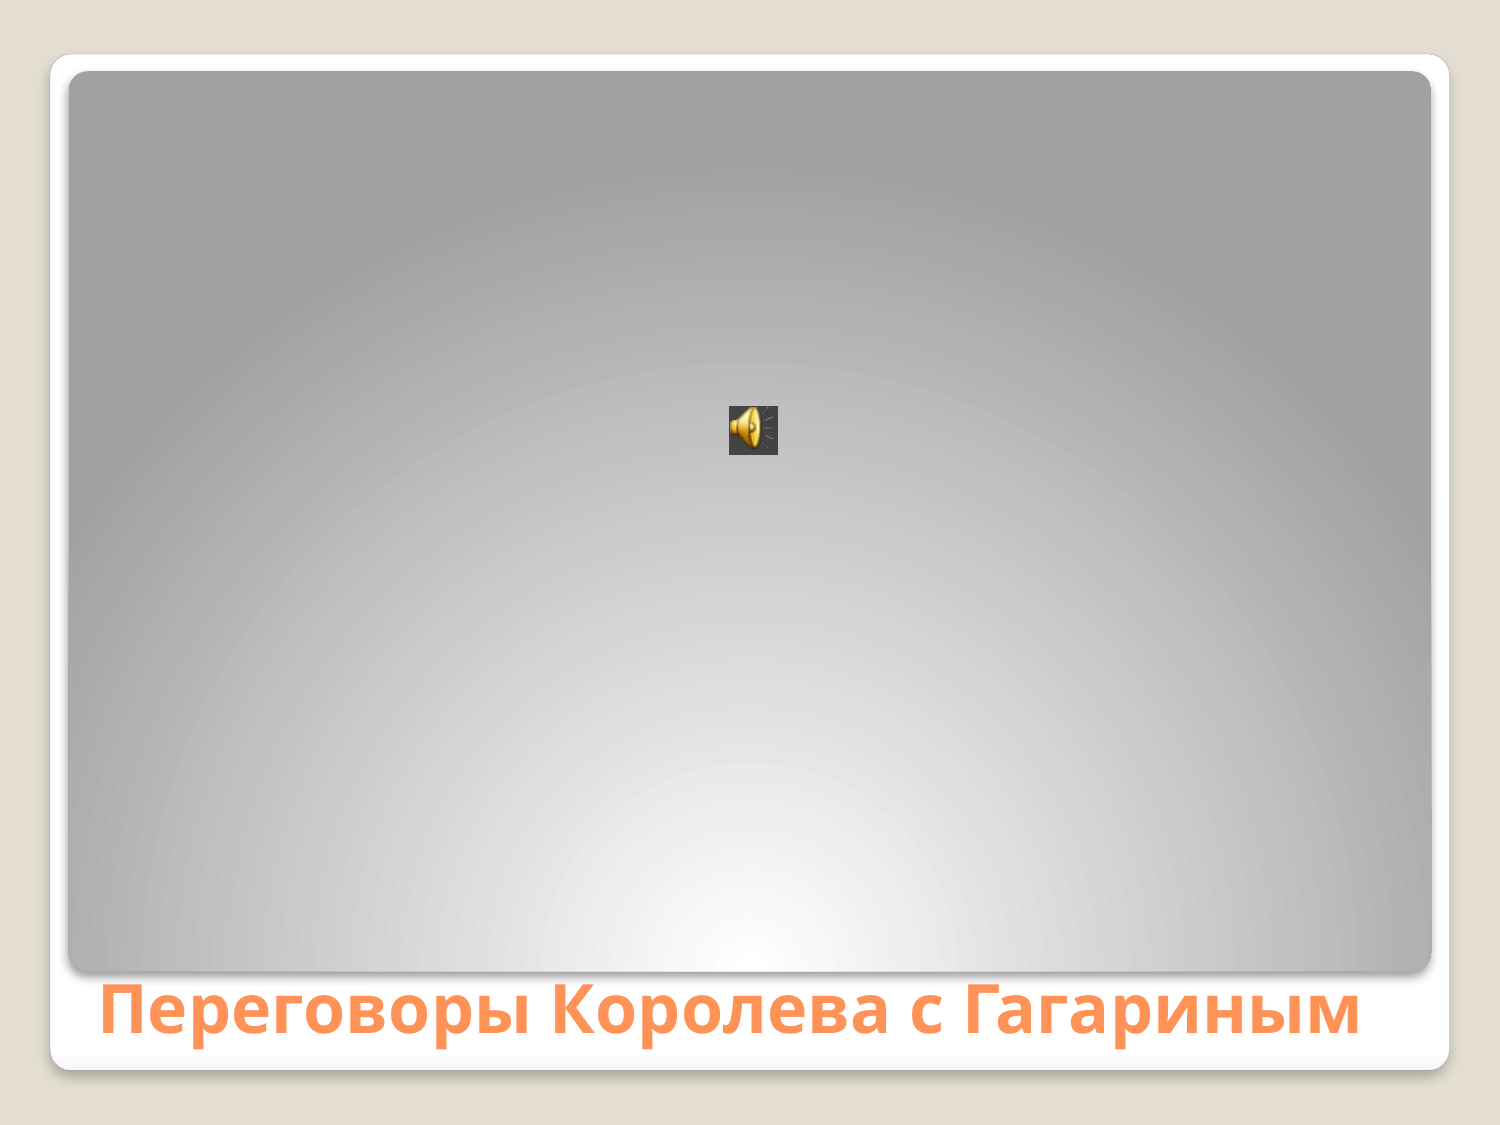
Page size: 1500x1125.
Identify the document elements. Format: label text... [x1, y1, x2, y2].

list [728, 405, 779, 456]
title Переговоры Королева с Гагариным [82, 890, 1425, 1055]
